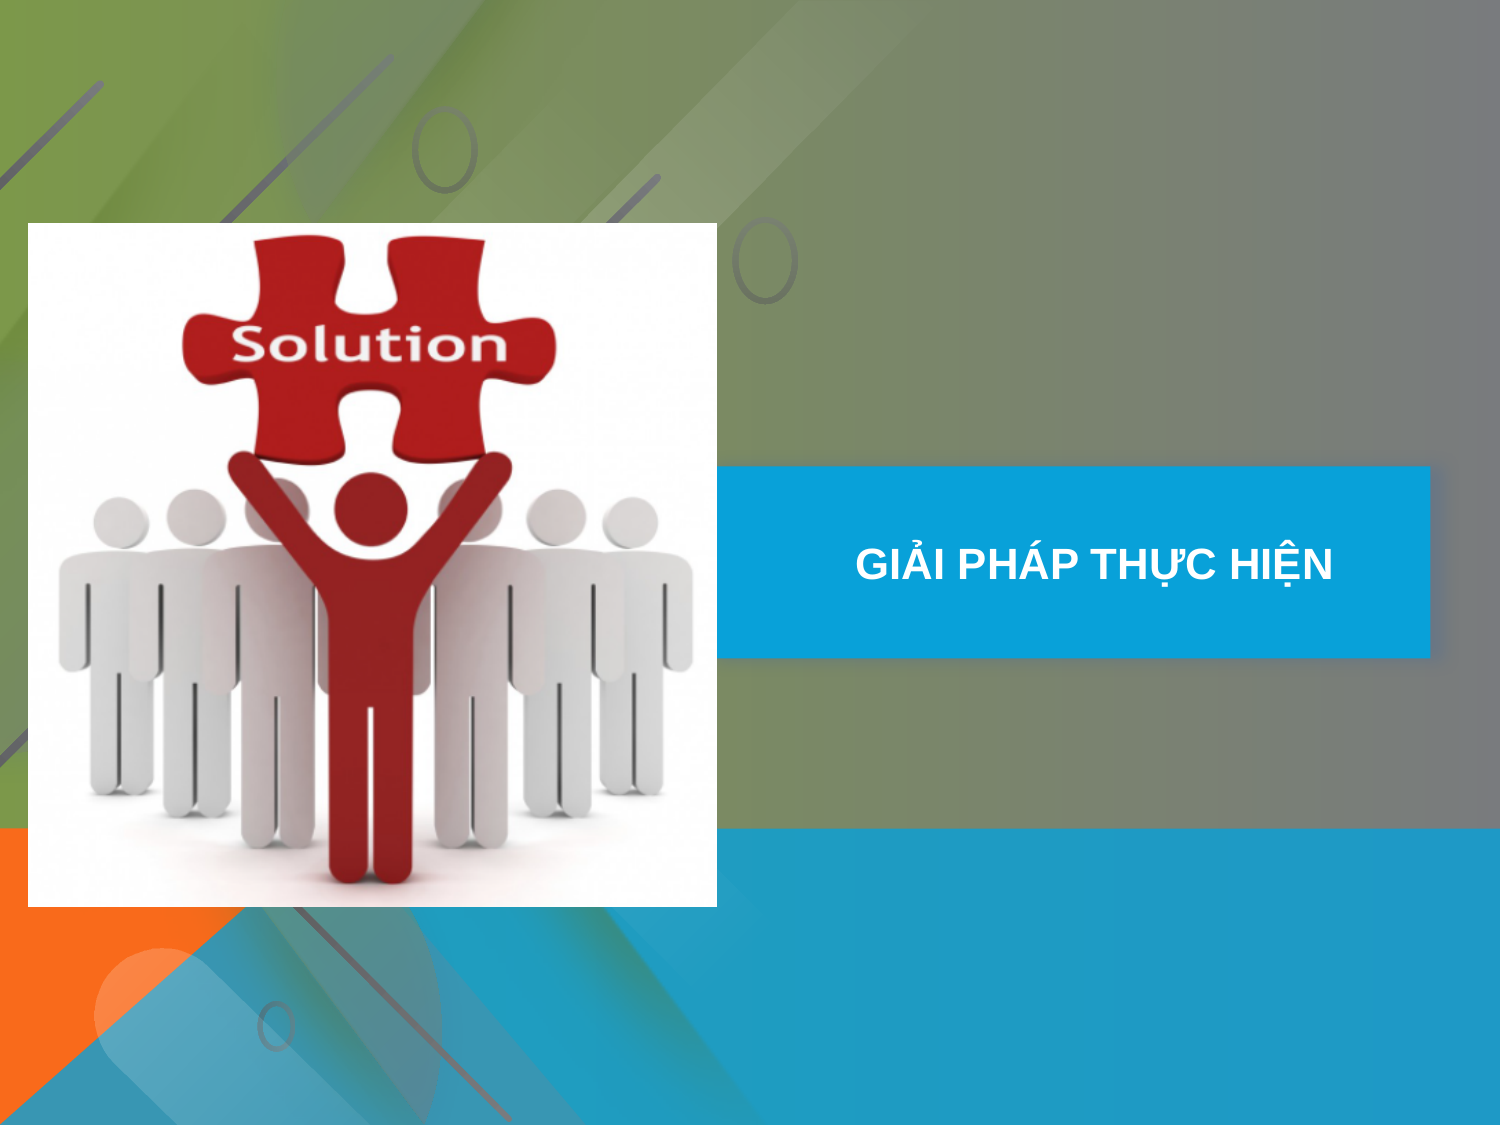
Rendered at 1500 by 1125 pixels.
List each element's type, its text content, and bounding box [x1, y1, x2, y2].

picture [28, 223, 717, 907]
text_box [722, 464, 1432, 661]
text_box GIẢI PHÁP THỰC HIỆN [761, 528, 1429, 596]
